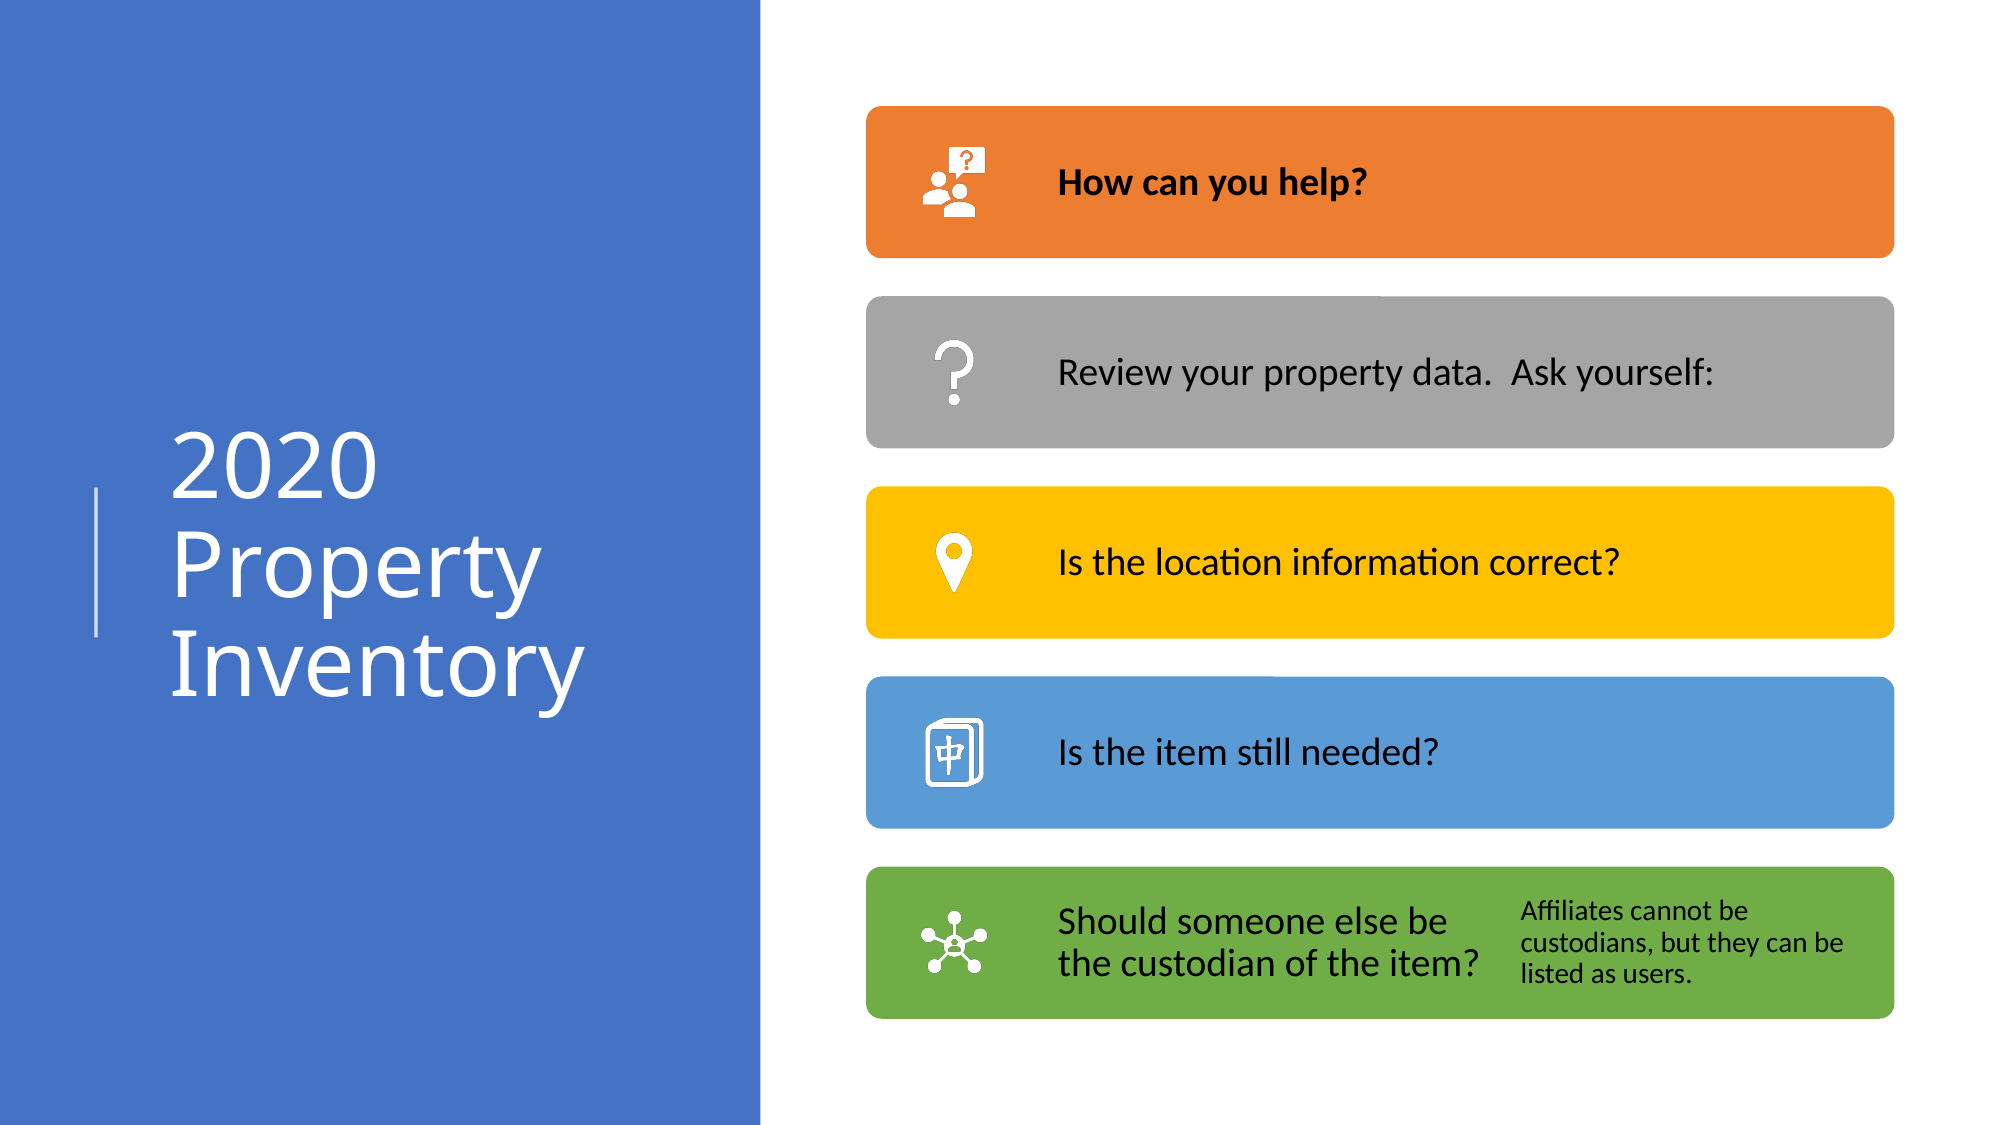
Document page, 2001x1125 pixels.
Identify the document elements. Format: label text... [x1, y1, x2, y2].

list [866, 105, 1895, 1020]
text_box [0, 0, 761, 1125]
title 2020 Property Inventory [154, 116, 708, 1020]
